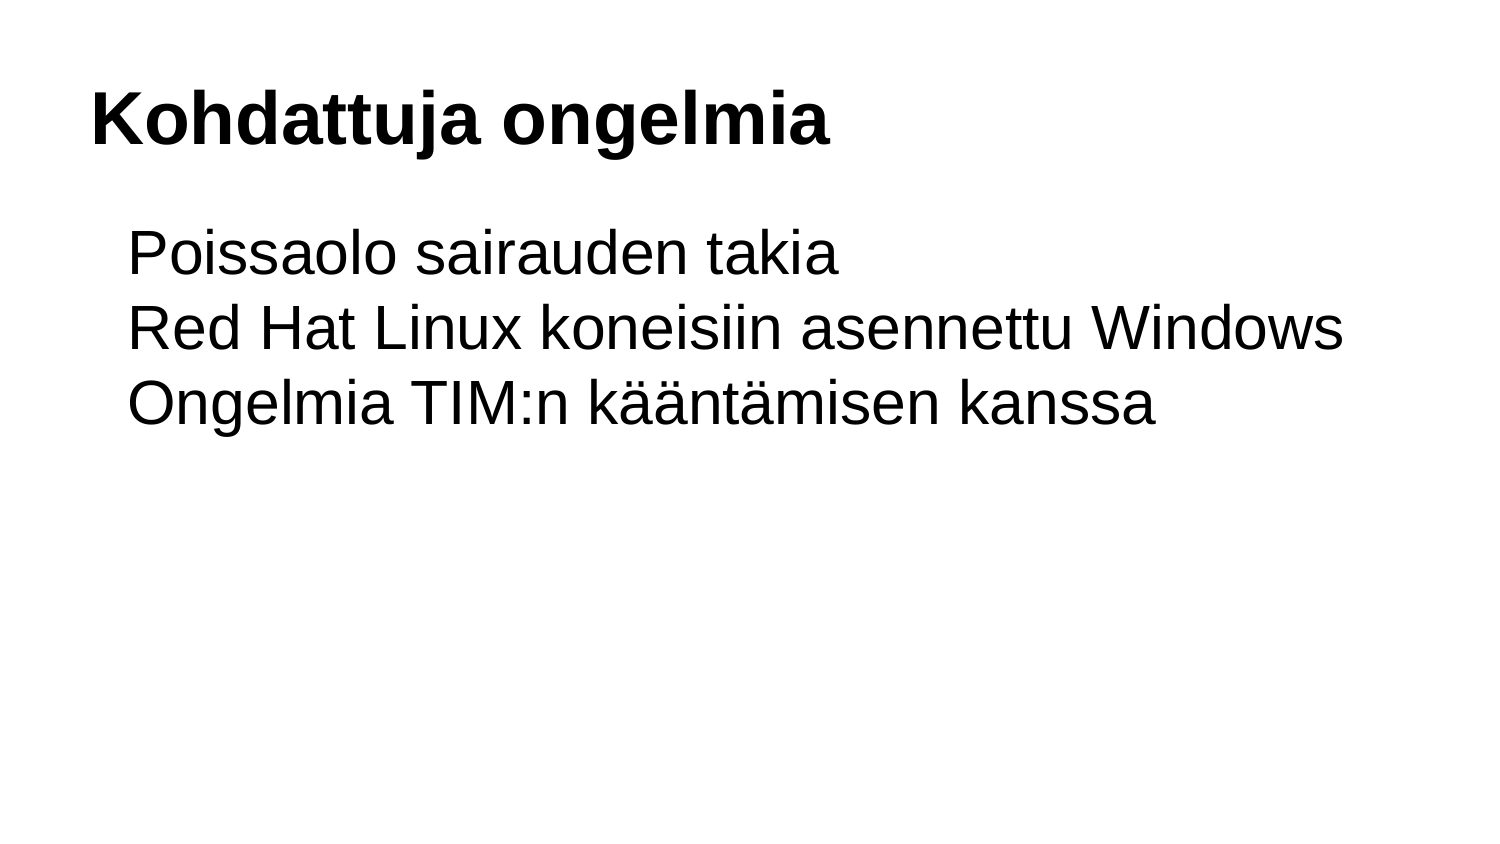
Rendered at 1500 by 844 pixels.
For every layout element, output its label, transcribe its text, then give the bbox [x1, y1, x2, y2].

title Kohdattuja ongelmia [75, 33, 1425, 175]
list Poissaolo sairauden takia Red Hat Linux koneisiin asennettu Windows Ongelmia TIM:n kääntämisen kanssa [75, 196, 1425, 808]
